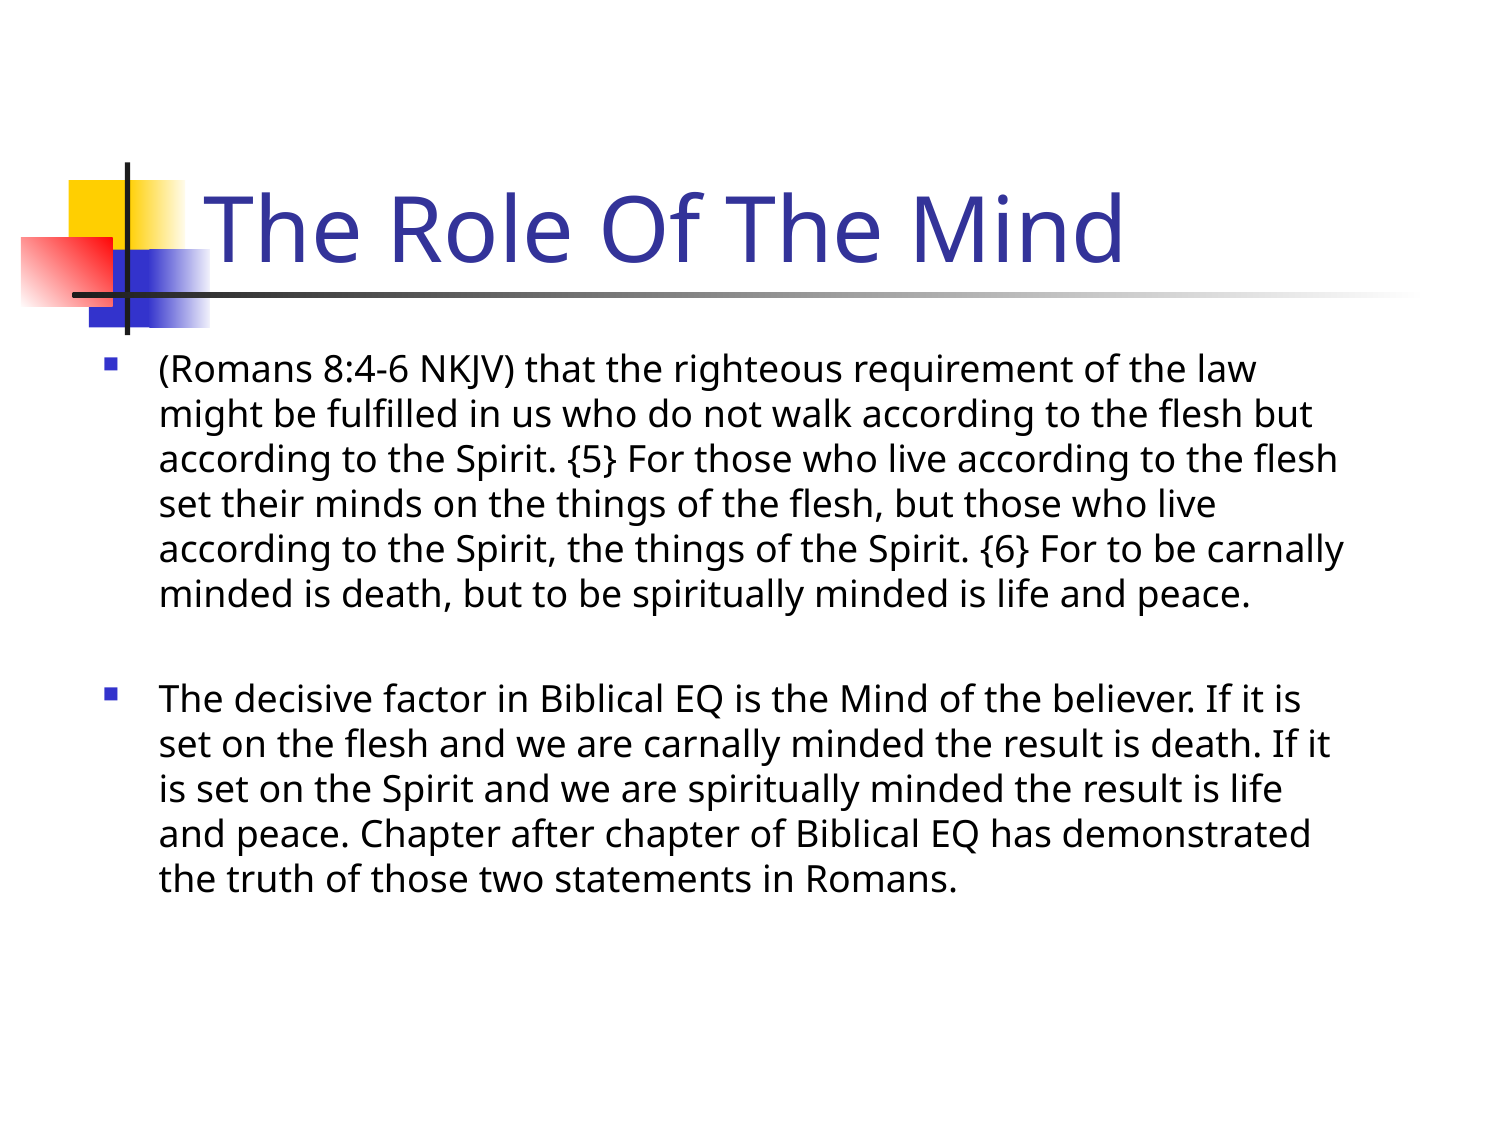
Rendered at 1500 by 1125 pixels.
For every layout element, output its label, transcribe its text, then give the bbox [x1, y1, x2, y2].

list (Romans 8:4-6 NKJV) that the righteous requirement of the law might be fulfilled in us who do not walk according to the flesh but according to the Spirit. {5} For those who live according to the flesh set their minds on the things of the flesh, but those who live according to the Spirit, the things of the Spirit. {6} For to be carnally minded is death, but to be spiritually minded is life and peace. The decisive factor in Biblical EQ is the Mind of the believer. If it is set on the flesh and we are carnally minded the result is death. If it is set on the Spirit and we are spiritually minded the result is life and peace. Chapter after chapter of Biblical EQ has demonstrated the truth of those two statements in Romans. [87, 337, 1363, 1013]
title The Role Of The Mind [188, 101, 1468, 289]
